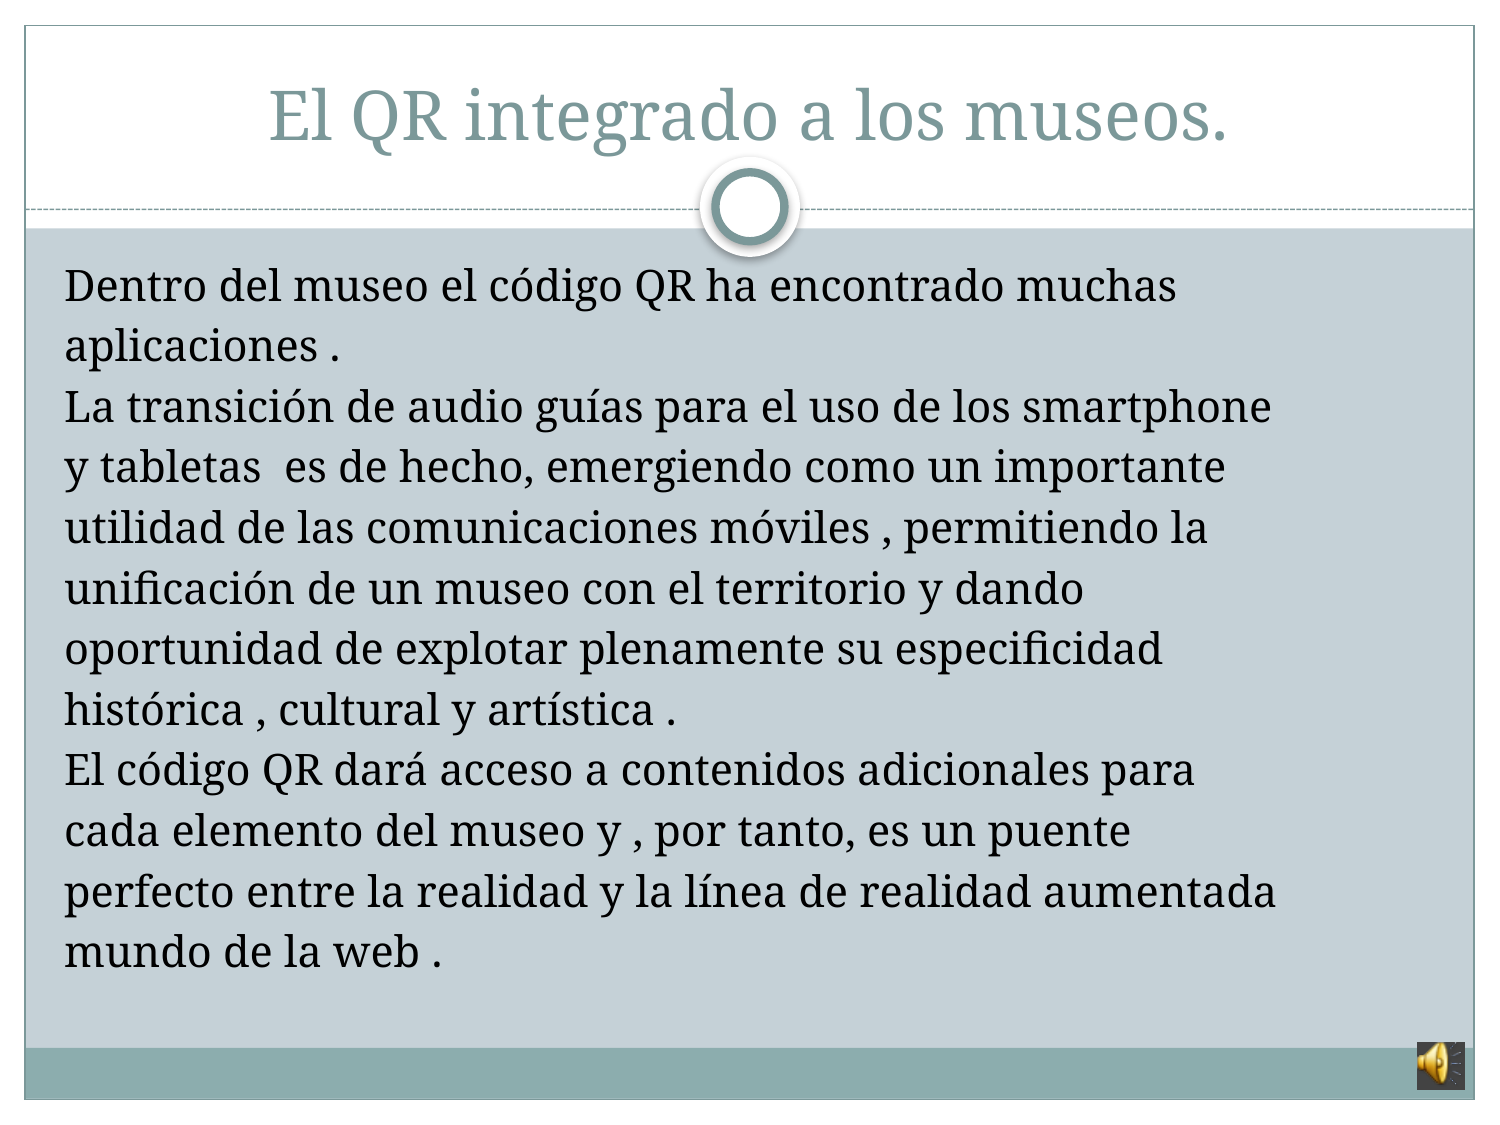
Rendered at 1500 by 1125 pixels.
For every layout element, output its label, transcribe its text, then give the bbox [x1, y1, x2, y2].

picture [1415, 1040, 1467, 1092]
title El QR integrado a los museos. [49, 37, 1450, 162]
list Dentro del museo el código QR ha encontrado muchas aplicaciones . La transición de audio guías para el uso de los smartphone y tabletas es de hecho, emergiendo como un importante utilidad de las comunicaciones móviles , permitiendo la unificación de un museo con el territorio y dando oportunidad de explotar plenamente su especificidad histórica , cultural y artística . El código QR dará acceso a contenidos adicionales para cada elemento del museo y , por tanto, es un puente perfecto entre la realidad y la línea de realidad aumentada mundo de la web . [49, 250, 1445, 1001]
